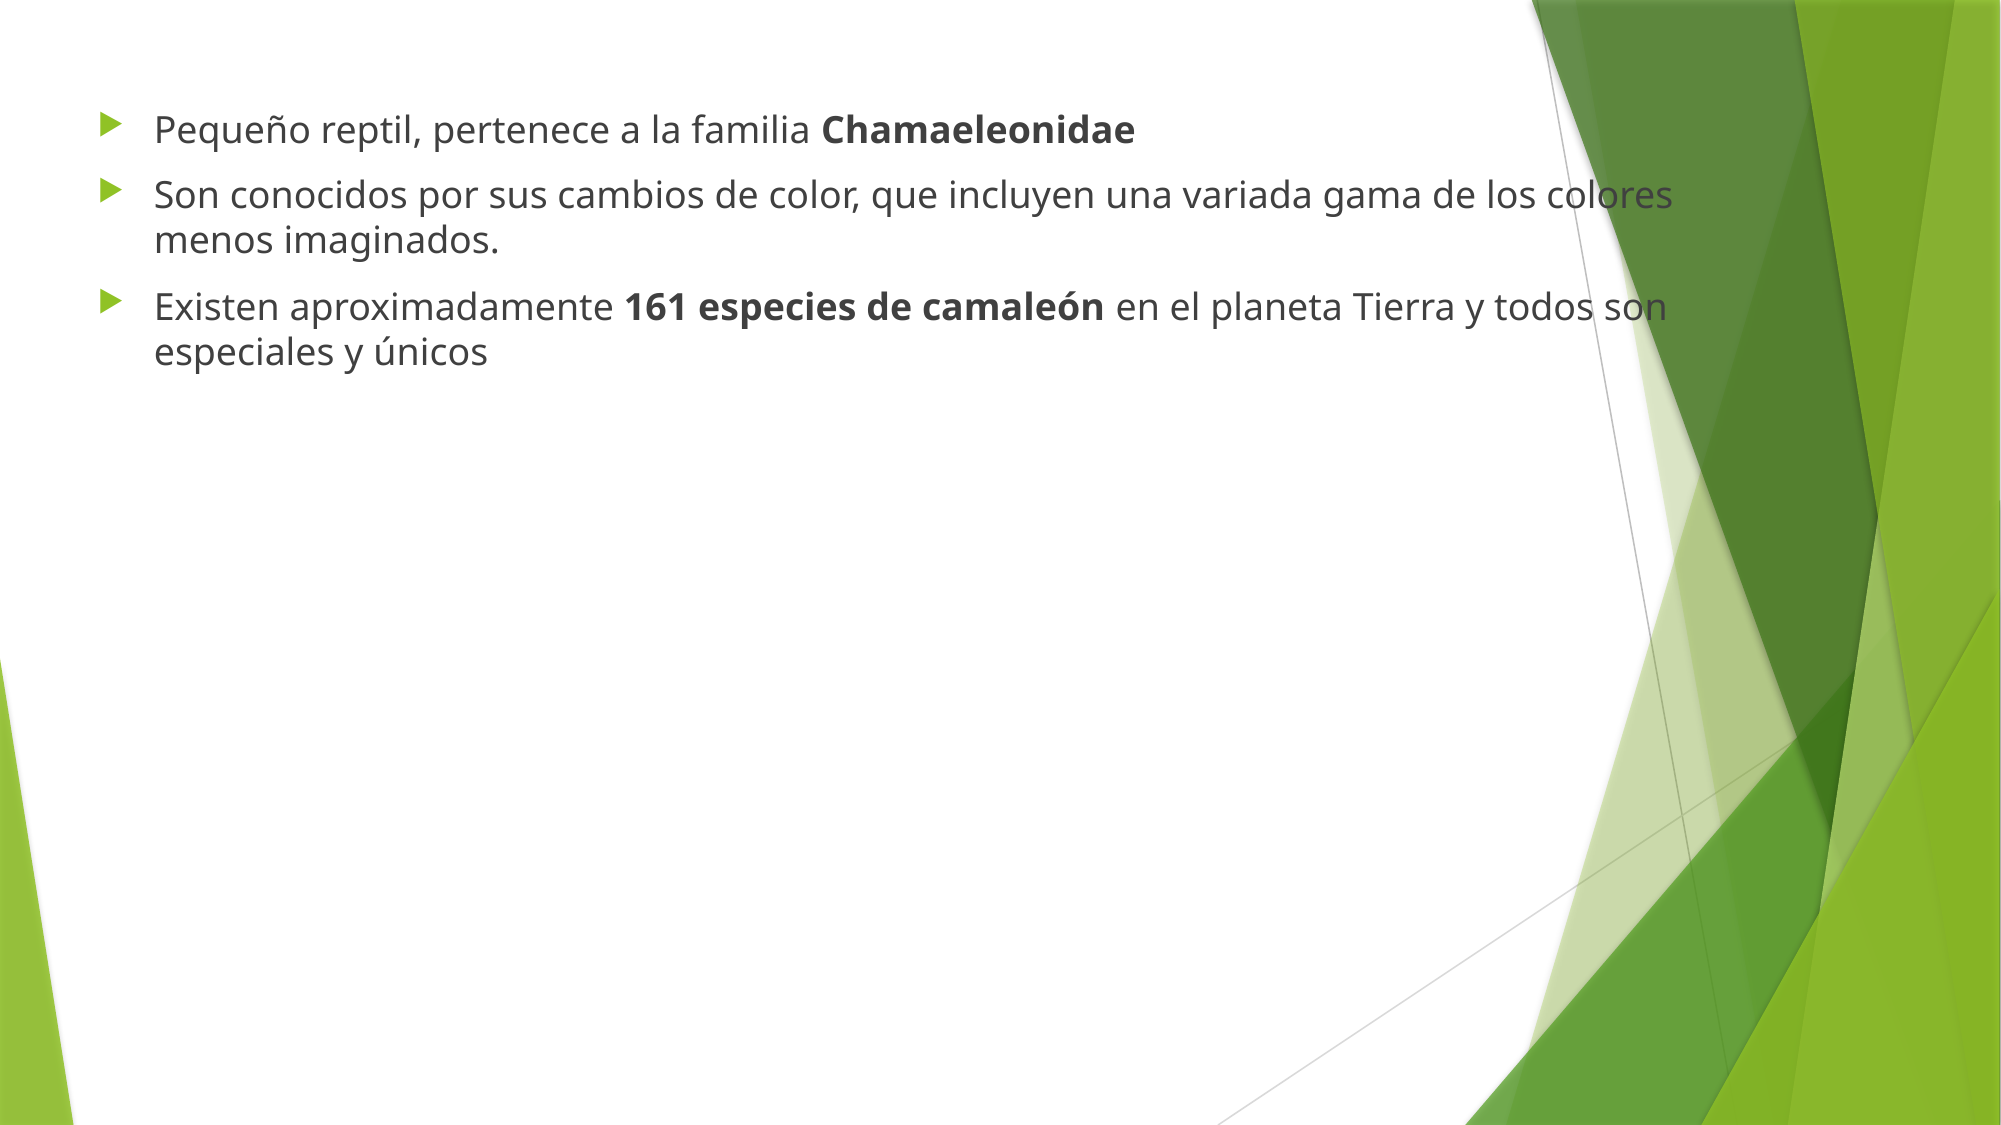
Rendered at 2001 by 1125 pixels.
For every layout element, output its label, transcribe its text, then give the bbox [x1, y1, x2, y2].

list Pequeño reptil, pertenece a la familia Chamaeleonidae Son conocidos por sus cambios de color, que incluyen una variada gama de los colores menos imaginados. Existen aproximadamente 161 especies de camaleón en el planeta Tierra y todos son especiales y únicos [82, 98, 1808, 521]
